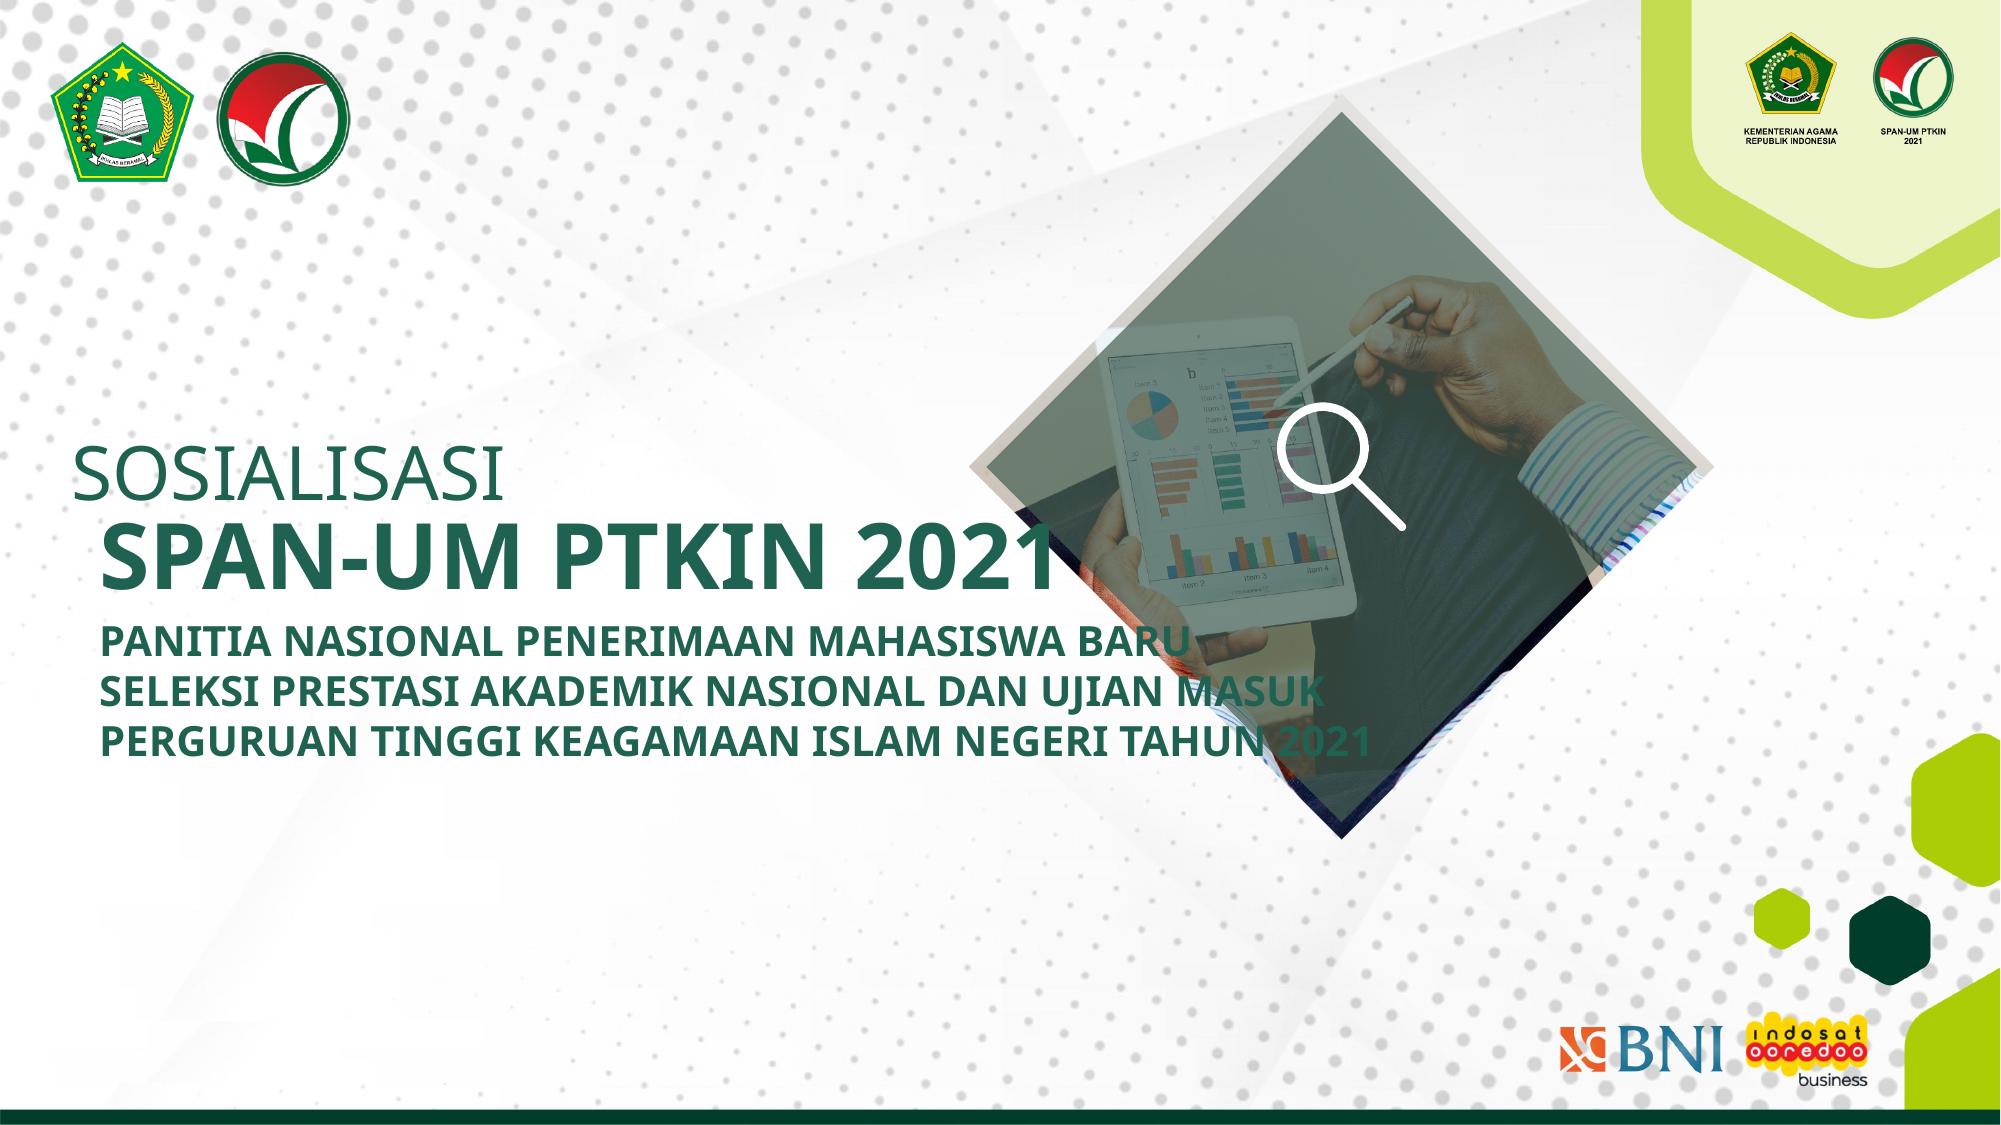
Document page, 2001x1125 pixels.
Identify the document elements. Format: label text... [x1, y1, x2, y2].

text_box SOSIALISASI [0, 417, 845, 523]
text_box SPAN-UM PTKIN 2021 [84, 490, 968, 606]
text_box PANITIA NASIONAL PENERIMAAN MAHASISWA BARU SELEKSI PRESTASI AKADEMIK NASIONAL DAN UJIAN MASUK PERGURUAN TINGGI KEAGAMAAN ISLAM NEGERI TAHUN 2021 [84, 606, 968, 772]
picture [0, 0, 2001, 1125]
